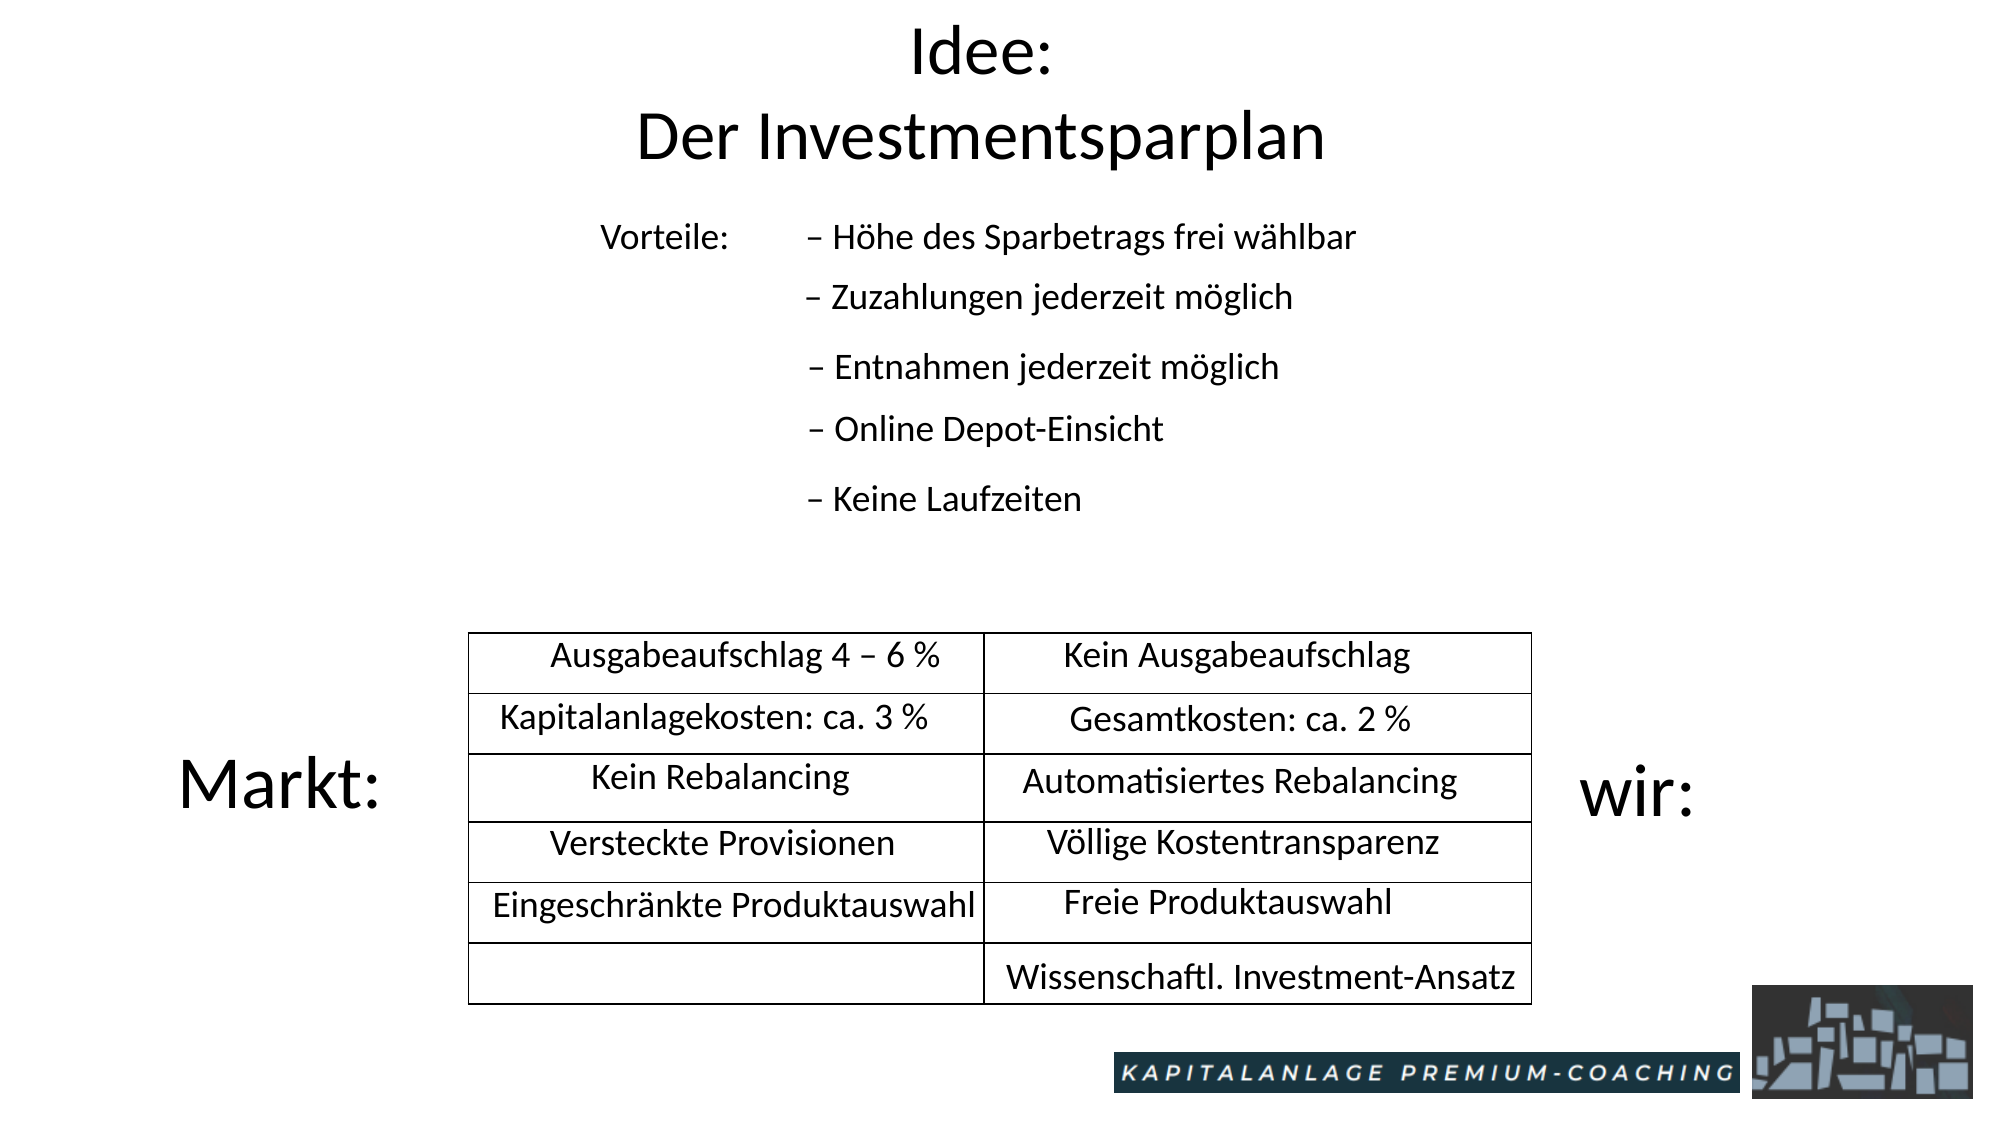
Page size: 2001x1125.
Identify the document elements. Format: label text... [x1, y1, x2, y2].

text_box Freie Produktauswahl [1049, 870, 1408, 930]
text_box – Entnahmen jederzeit möglich [792, 334, 1296, 395]
text_box wir: [1564, 734, 1712, 839]
table_cell [985, 755, 1032, 821]
picture [1114, 1052, 1740, 1093]
table_cell [469, 755, 983, 821]
table_cell [985, 883, 1531, 942]
picture [1752, 985, 1973, 1099]
text_box Versteckte Provisionen [535, 810, 911, 870]
table_cell [1456, 755, 1531, 821]
text_box Kein Ausgabeaufschlag [1049, 622, 1427, 683]
table_cell [985, 944, 991, 1003]
text_box Völlige Kostentransparenz [1032, 809, 1456, 870]
table_cell [985, 823, 1049, 882]
text_box Automatisiertes Rebalancing [1007, 748, 1474, 809]
table_cell [985, 694, 1531, 753]
text_box Idee: Der Investmentsparplan [232, 0, 1733, 181]
text_box Kein Rebalancing [576, 745, 865, 805]
table_header [985, 634, 1531, 693]
table_cell [469, 823, 983, 882]
text_box – Online Depot-Einsicht [792, 396, 1180, 456]
text_box Ausgabeaufschlag 4 – 6 % [535, 622, 956, 683]
text_box – Höhe des Sparbetrags frei wählbar [790, 204, 1373, 265]
text_box Markt: [163, 725, 398, 831]
text_box Gesamtkosten: ca. 2 % [1054, 686, 1427, 747]
table_cell [865, 694, 983, 753]
table_cell [469, 944, 983, 1003]
text_box – Keine Laufzeiten [791, 466, 1098, 527]
table_header [469, 634, 983, 693]
text_box Eingeschränkte Produktauswahl [477, 872, 992, 933]
table_cell [469, 883, 983, 942]
text_box Vorteile: [585, 204, 745, 265]
text_box Kapitalanlagekosten: ca. 3 % [485, 684, 944, 745]
table_cell [1408, 823, 1531, 882]
text_box Wissenschaftl. Investment-Ansatz [991, 944, 1531, 1005]
table_cell [469, 694, 576, 753]
text_box – Zuzahlungen jederzeit möglich [789, 265, 1376, 325]
